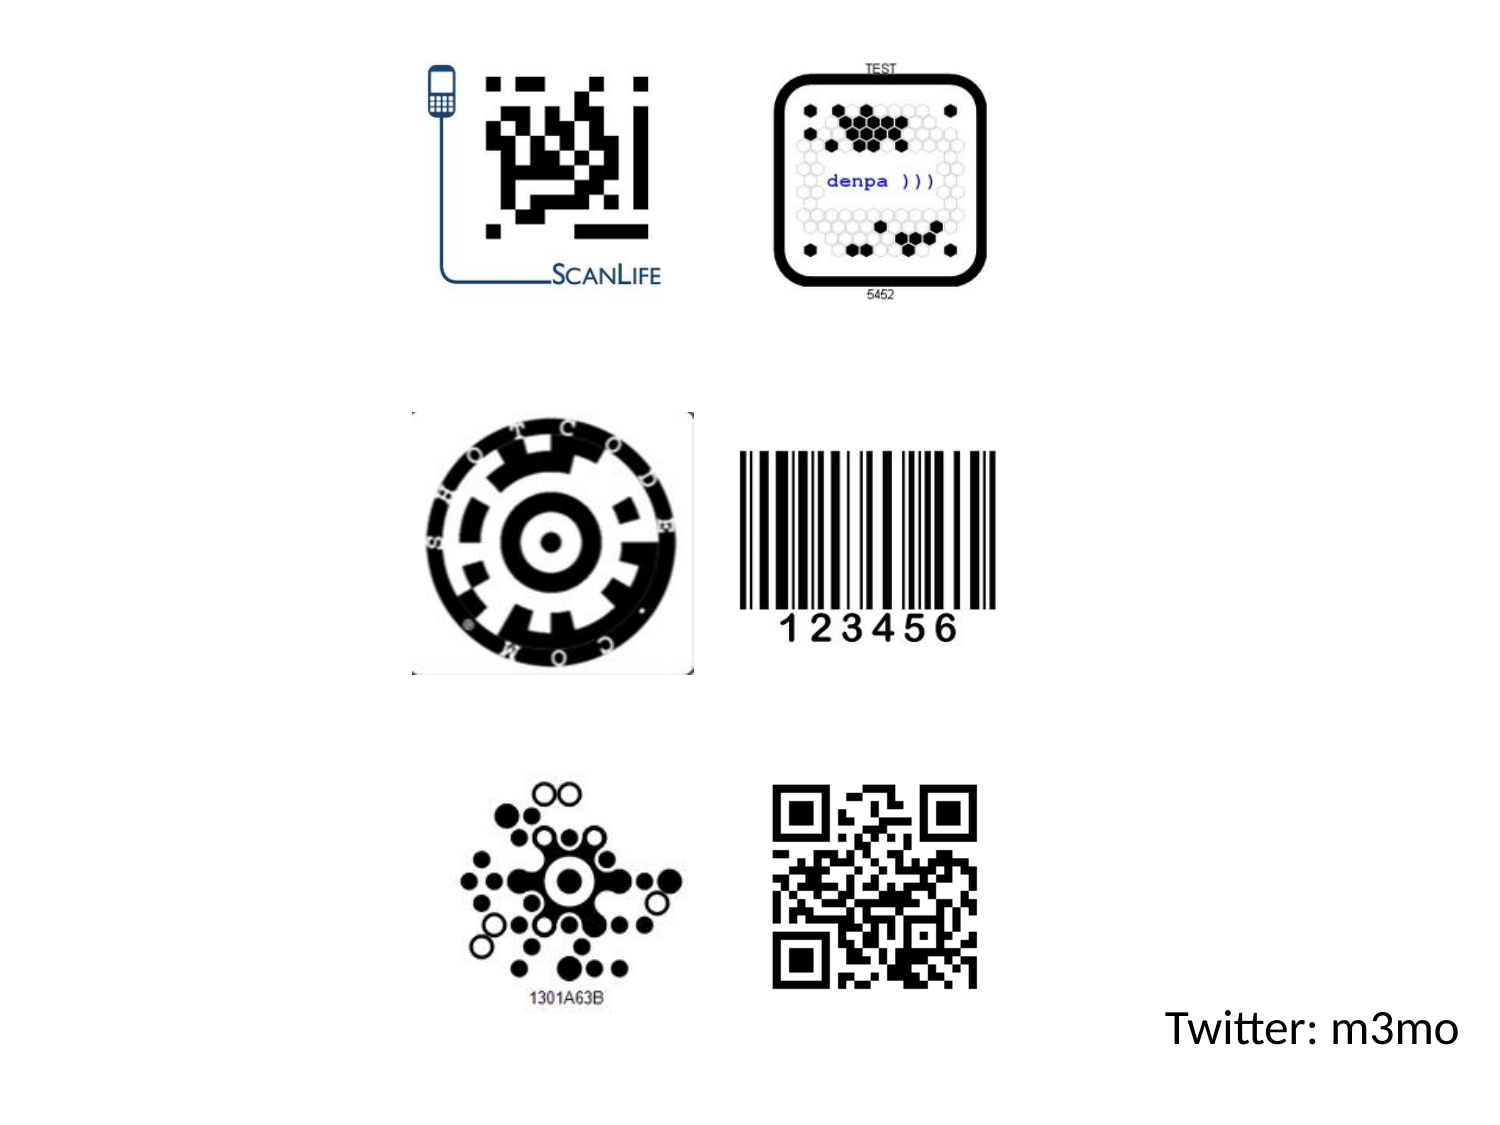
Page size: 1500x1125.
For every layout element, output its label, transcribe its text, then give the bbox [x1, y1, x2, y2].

picture [762, 774, 988, 1001]
picture [449, 774, 688, 1013]
picture [762, 62, 1001, 301]
picture [412, 412, 694, 676]
text_box Twitter: m3mo [1074, 987, 1475, 1063]
picture [712, 449, 1026, 652]
picture [424, 62, 663, 301]
